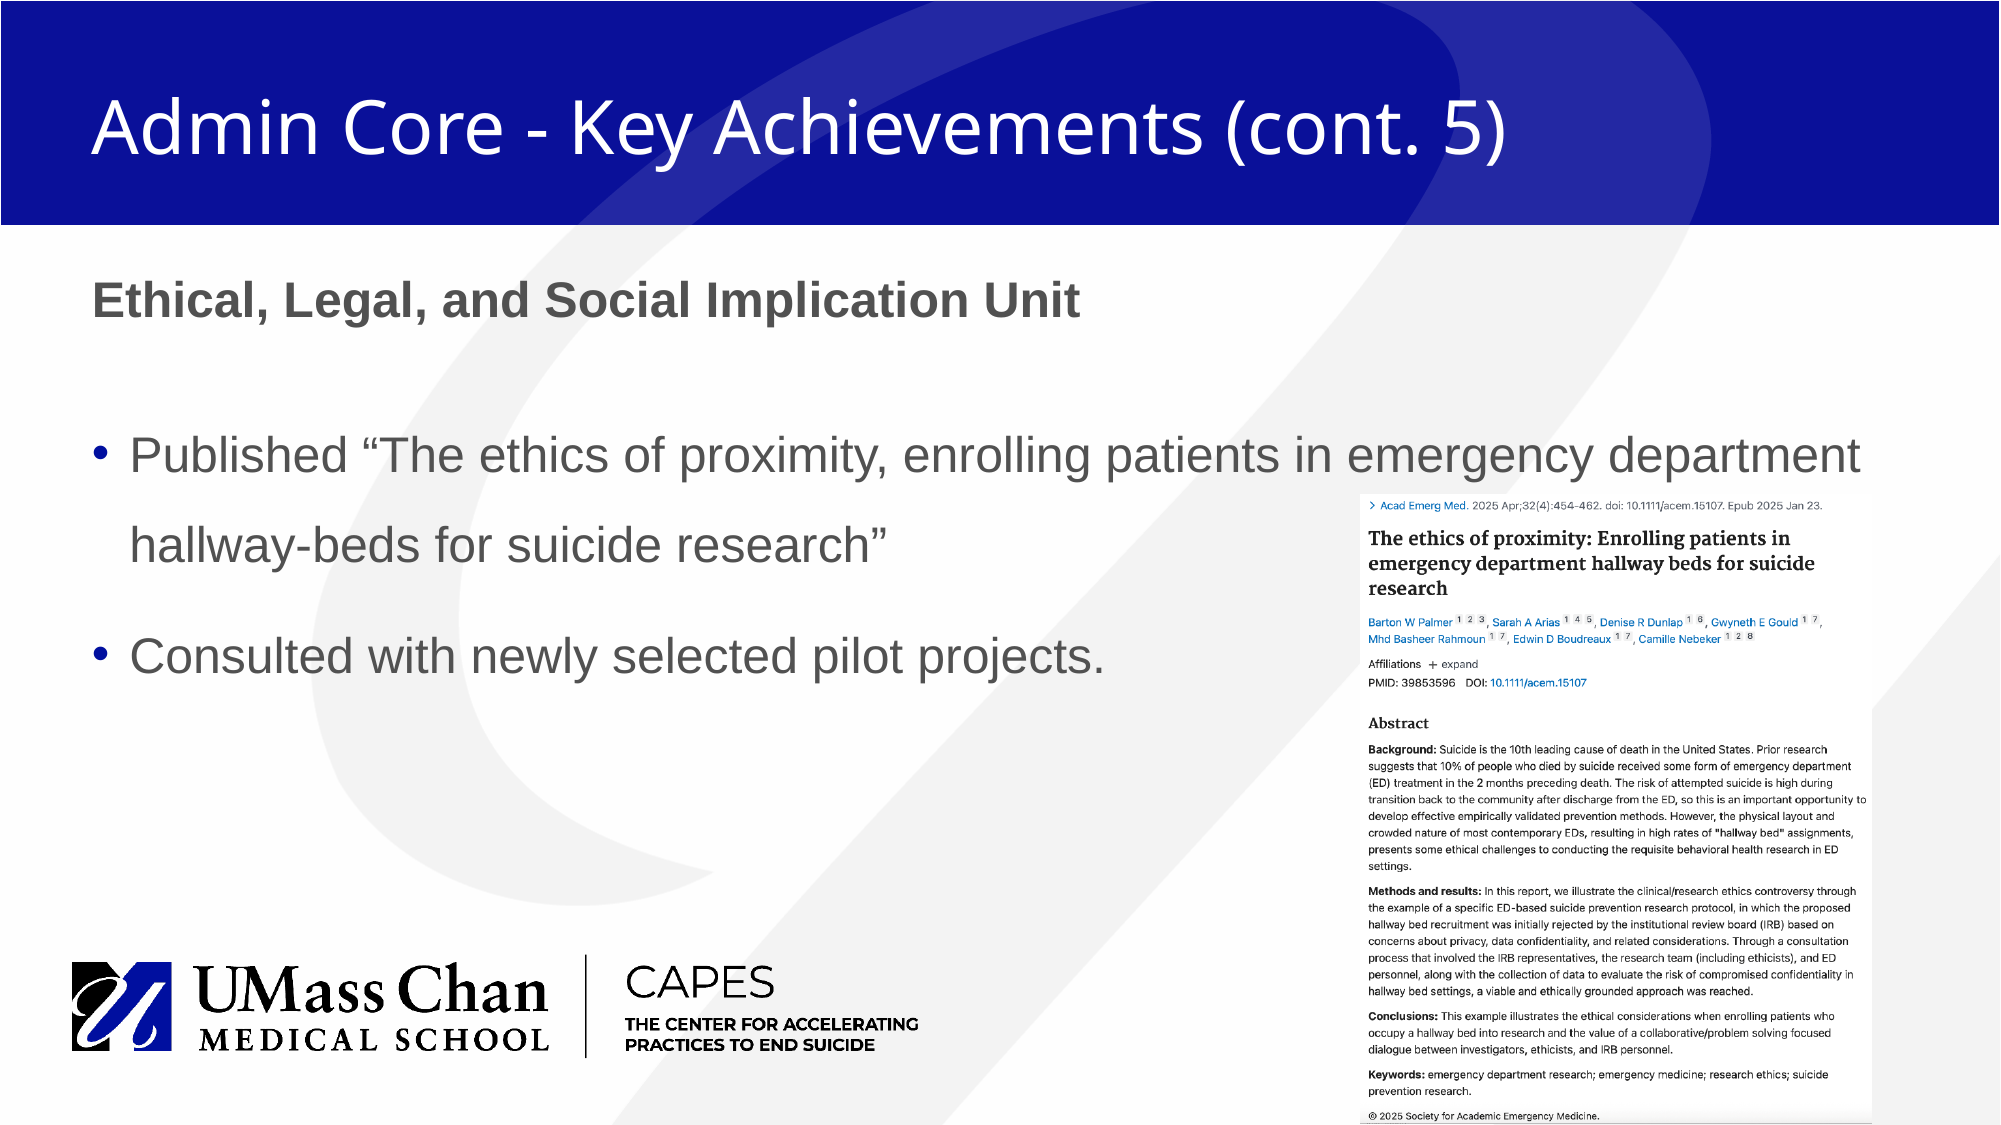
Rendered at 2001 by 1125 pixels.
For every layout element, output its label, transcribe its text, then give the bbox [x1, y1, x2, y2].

list Ethical, Legal, and Social Implication Unit Published “The ethics of proximity, enrolling patients in emergency department hallway-beds for suicide research” Consulted with newly selected pilot projects. [77, 266, 1902, 914]
picture [0, 0, 2001, 1125]
title Admin Core - Key Achievements (cont. 5) [77, 82, 1902, 218]
